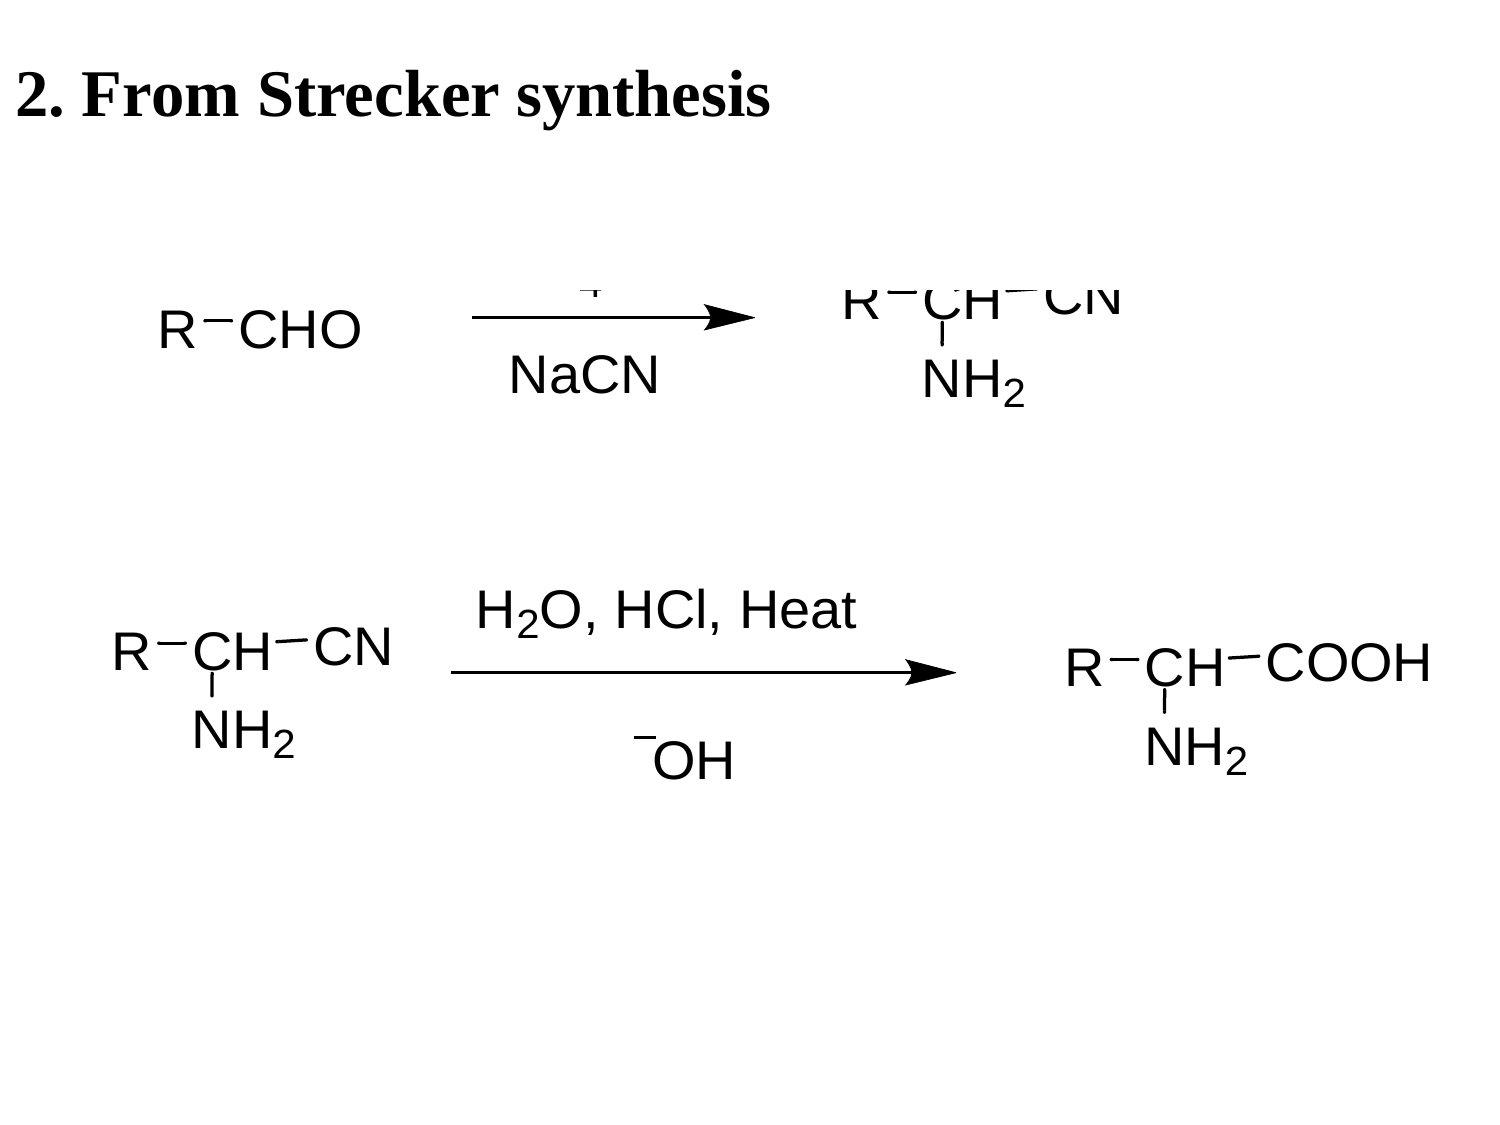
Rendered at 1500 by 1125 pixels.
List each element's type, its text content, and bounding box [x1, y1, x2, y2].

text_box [100, 290, 1443, 882]
text_box 2. From Strecker synthesis [0, 42, 1471, 1043]
